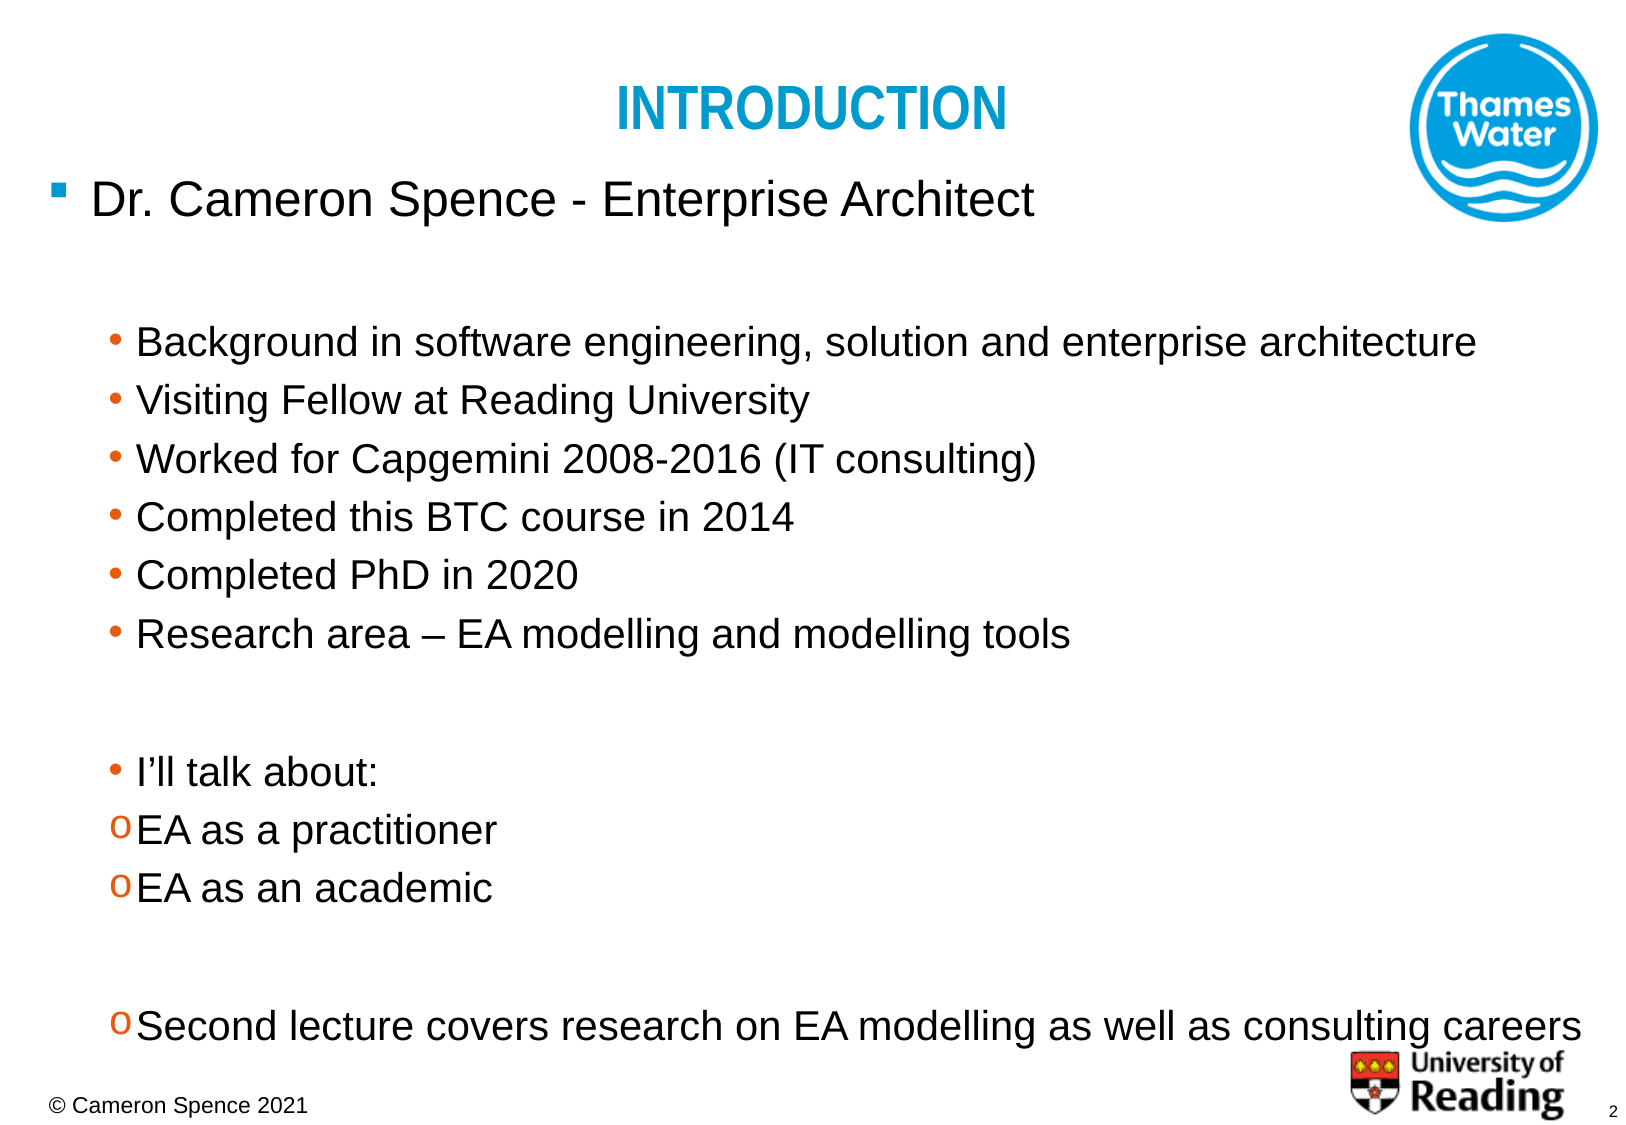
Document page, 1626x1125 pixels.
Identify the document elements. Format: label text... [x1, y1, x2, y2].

picture [1391, 18, 1620, 245]
slide_number 2 [1582, 1104, 1625, 1122]
title Introduction [0, 0, 1625, 160]
list Dr. Cameron Spence - Enterprise Architect Background in software engineering, solution and enterprise architecture Visiting Fellow at Reading University Worked for Capgemini 2008-2016 (IT consulting) Completed this BTC course in 2014 Completed PhD in 2020 Research area – EA modelling and modelling tools I’ll talk about: EA as a practitioner EA as an academic Second lecture covers research on EA modelling as well as consulting careers [0, 160, 1625, 1071]
picture [1345, 1071, 1569, 1125]
